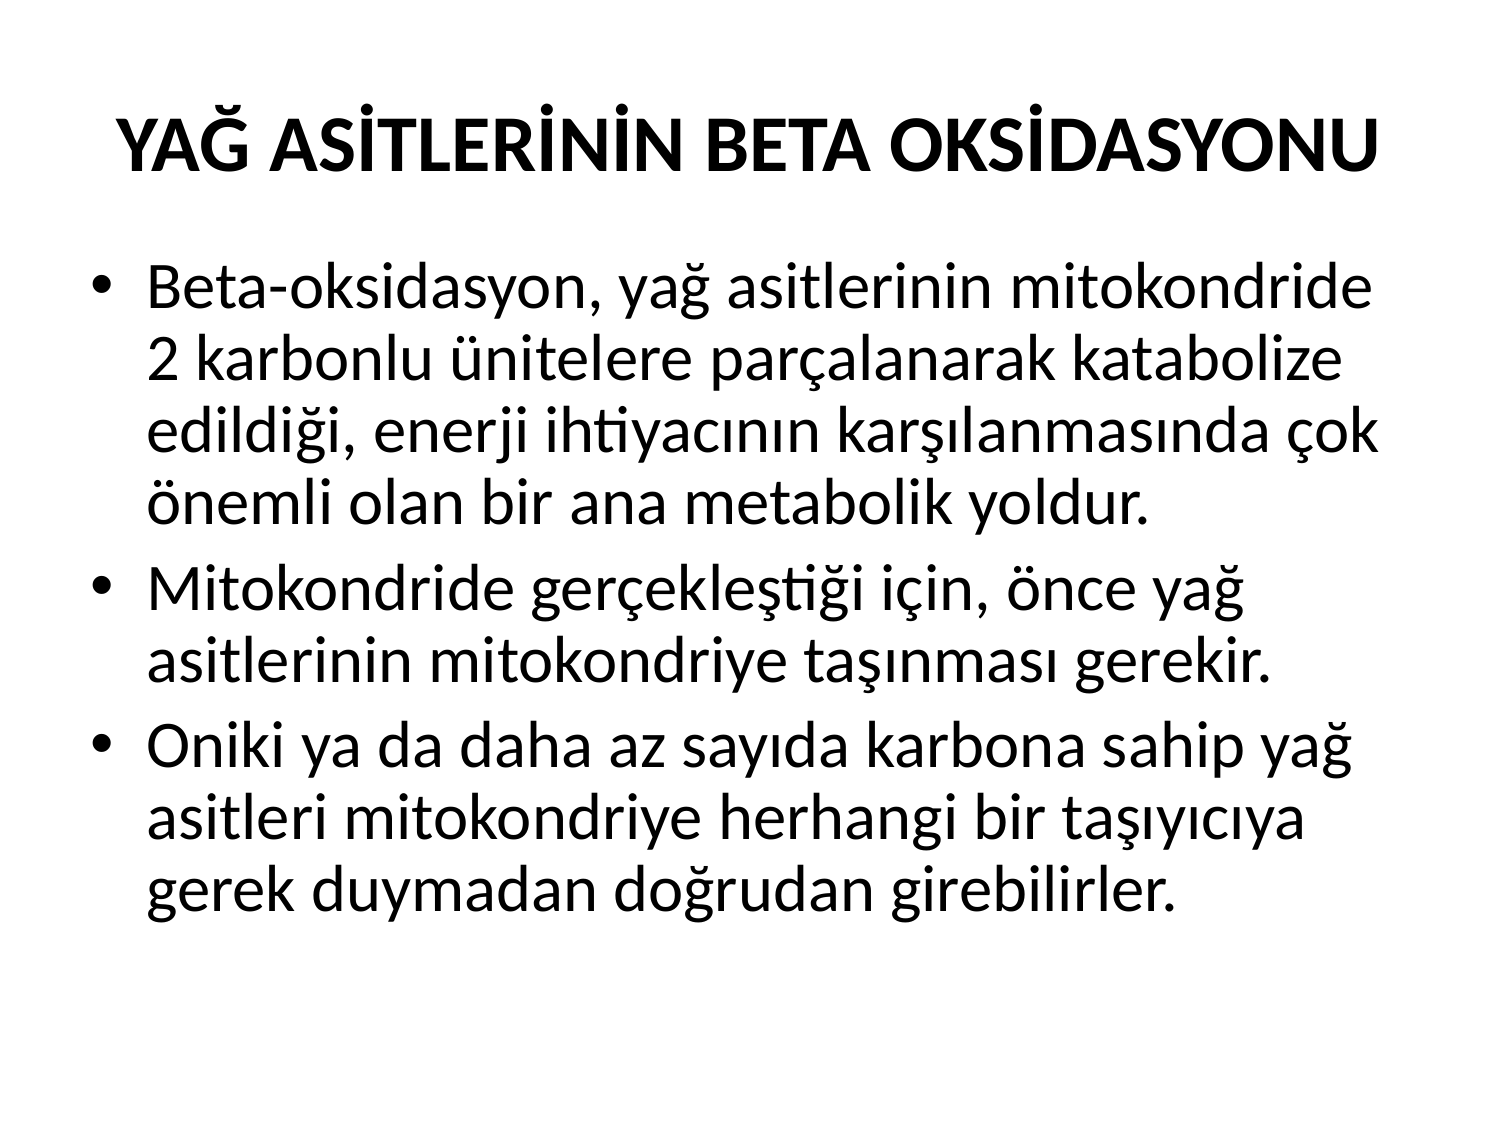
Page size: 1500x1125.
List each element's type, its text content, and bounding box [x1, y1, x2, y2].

list Beta-oksidasyon, yağ asitlerinin mitokondride 2 karbonlu ünitelere parçalanarak katabolize edildiği, enerji ihtiyacının karşılanmasında çok önemli olan bir ana metabolik yoldur. Mitokondride gerçekleştiği için, önce yağ asitlerinin mitokondriye taşınması gerekir. Oniki ya da daha az sayıda karbona sahip yağ asitleri mitokondriye herhangi bir taşıyıcıya gerek duymadan doğrudan girebilirler. [75, 243, 1425, 1005]
title YAĞ ASİTLERİNİN BETA OKSİDASYONU [75, 45, 1425, 233]
